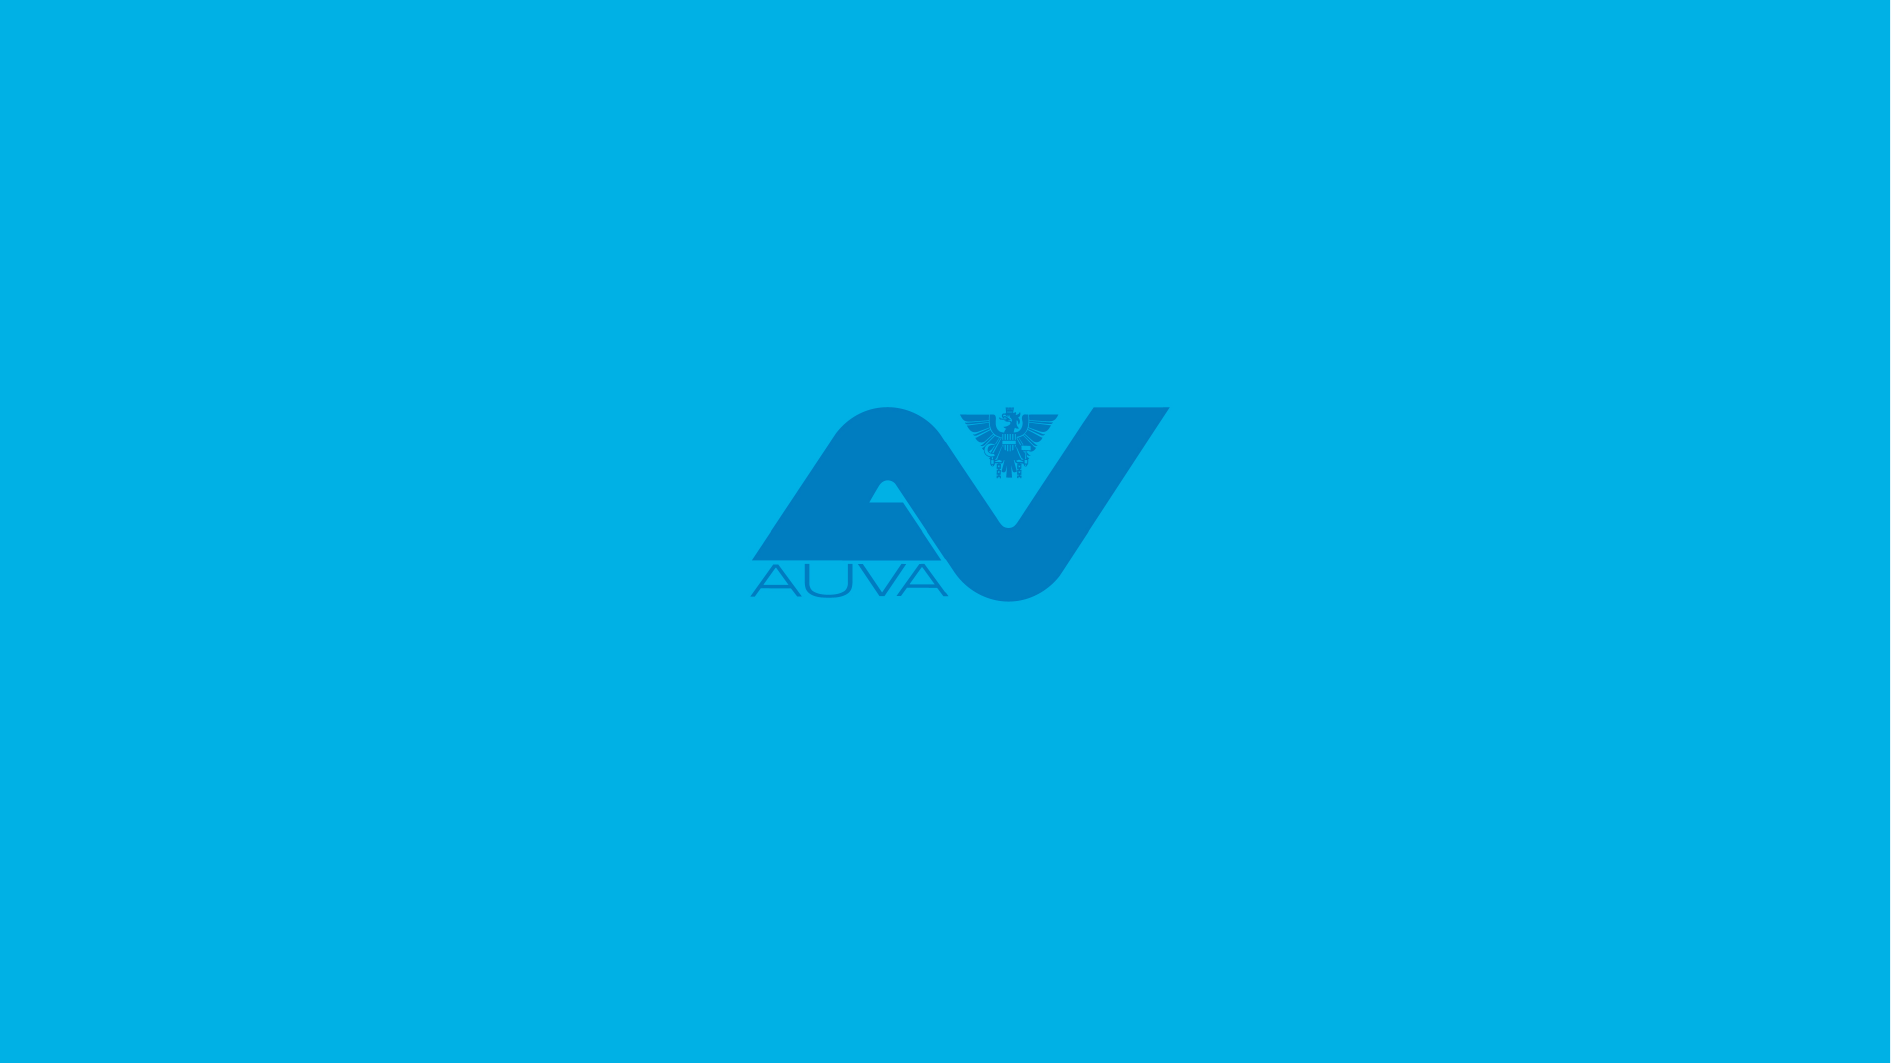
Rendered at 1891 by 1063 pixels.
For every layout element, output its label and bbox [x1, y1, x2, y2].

picture [1005, 464, 1013, 473]
picture [1018, 428, 1024, 435]
